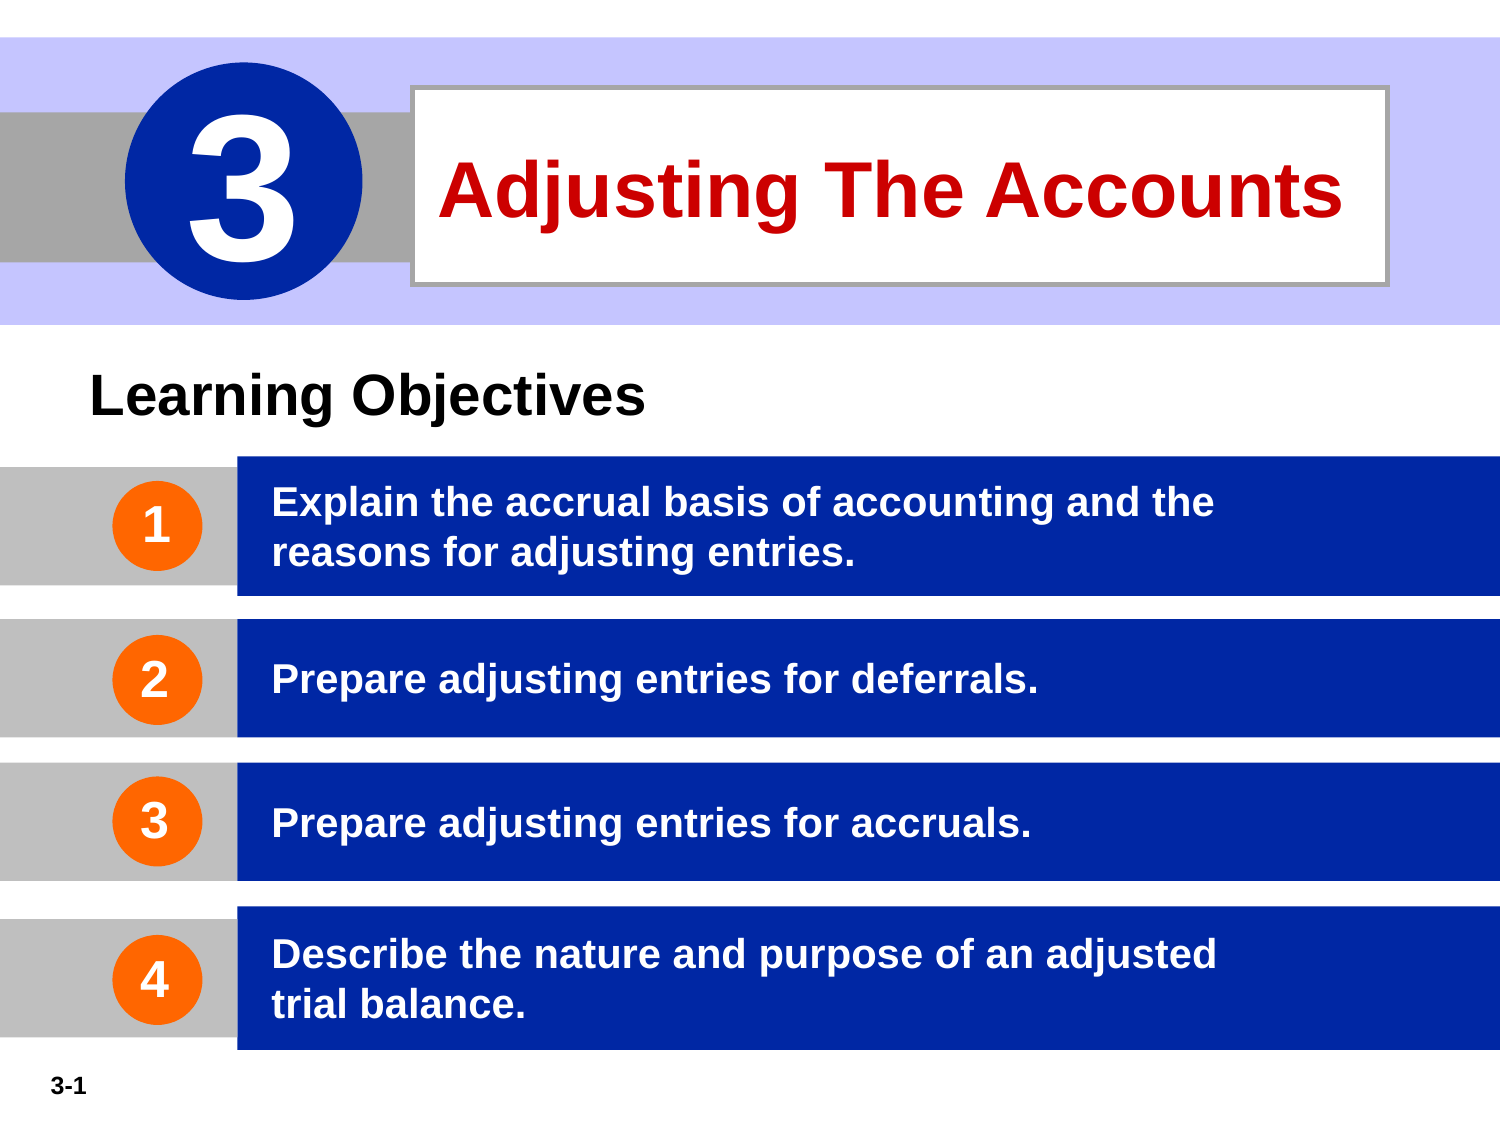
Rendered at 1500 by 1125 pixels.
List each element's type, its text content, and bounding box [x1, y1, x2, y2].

text_box [0, 762, 237, 881]
text_box Describe the nature and purpose of an adjusted trial balance. [237, 906, 1500, 1050]
text_box [0, 37, 1500, 325]
text_box [0, 619, 237, 738]
text_box [331, 112, 412, 263]
text_box Prepare adjusting entries for deferrals. [237, 619, 1500, 738]
text_box Prepare adjusting entries for accruals. [237, 762, 1500, 881]
text_box [0, 467, 237, 586]
text_box Explain the accrual basis of accounting and the reasons for adjusting entries. [237, 456, 1500, 596]
text_box 3 [112, 776, 203, 867]
text_box 1 [112, 480, 203, 571]
text_box 4 [112, 934, 203, 1025]
text_box 2 [112, 634, 203, 725]
text_box Learning Objectives [75, 350, 800, 435]
text_box [0, 919, 238, 1038]
text_box Adjusting The Accounts [412, 87, 1388, 285]
text_box [0, 112, 156, 263]
text_box 3 [124, 62, 363, 300]
